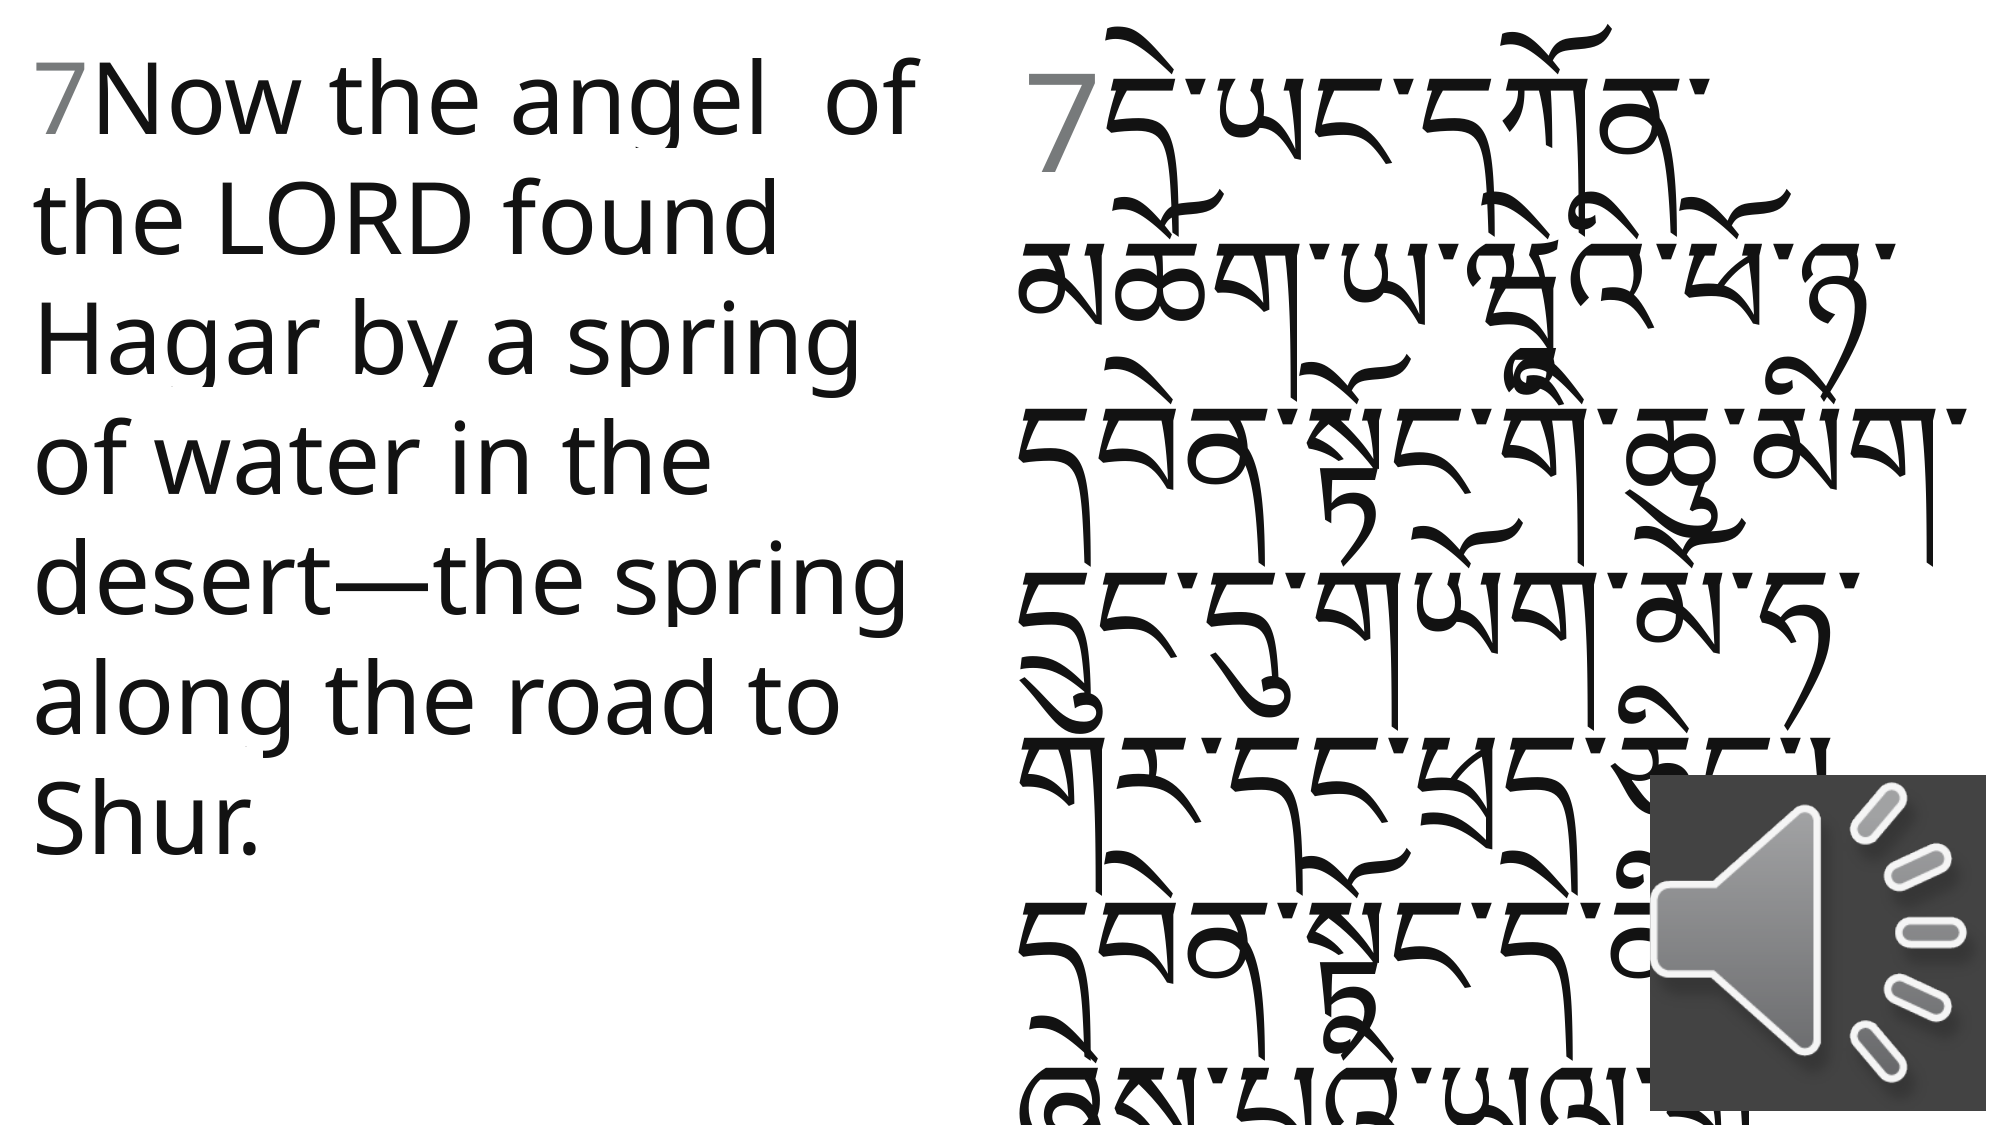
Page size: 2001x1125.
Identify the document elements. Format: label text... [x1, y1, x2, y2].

text_box 7Now the angel of the Lord found Hagar by a spring of water in the desert—the spring along the road to Shur. [18, 27, 973, 1104]
text_box 7དེ་ཡང་དཀོན་མཆོག་ཡ་ཝཱེའི་ཕོ་ཉ་དབེན་སྟོང་གི་ཆུ་མིག་དྲུང་དུ་གཡོག་མོ་ཧ་གར་དང་ཕྲད་ཅིང༌། དབེན་སྟོང་དེ་ནི་ཤུར་ཞེས་པའི་ཡུལ་གྱི་ལམ་བར་དུ་ཡོད་པ༌རེད། [999, 27, 2000, 1104]
picture [1648, 773, 1987, 1112]
